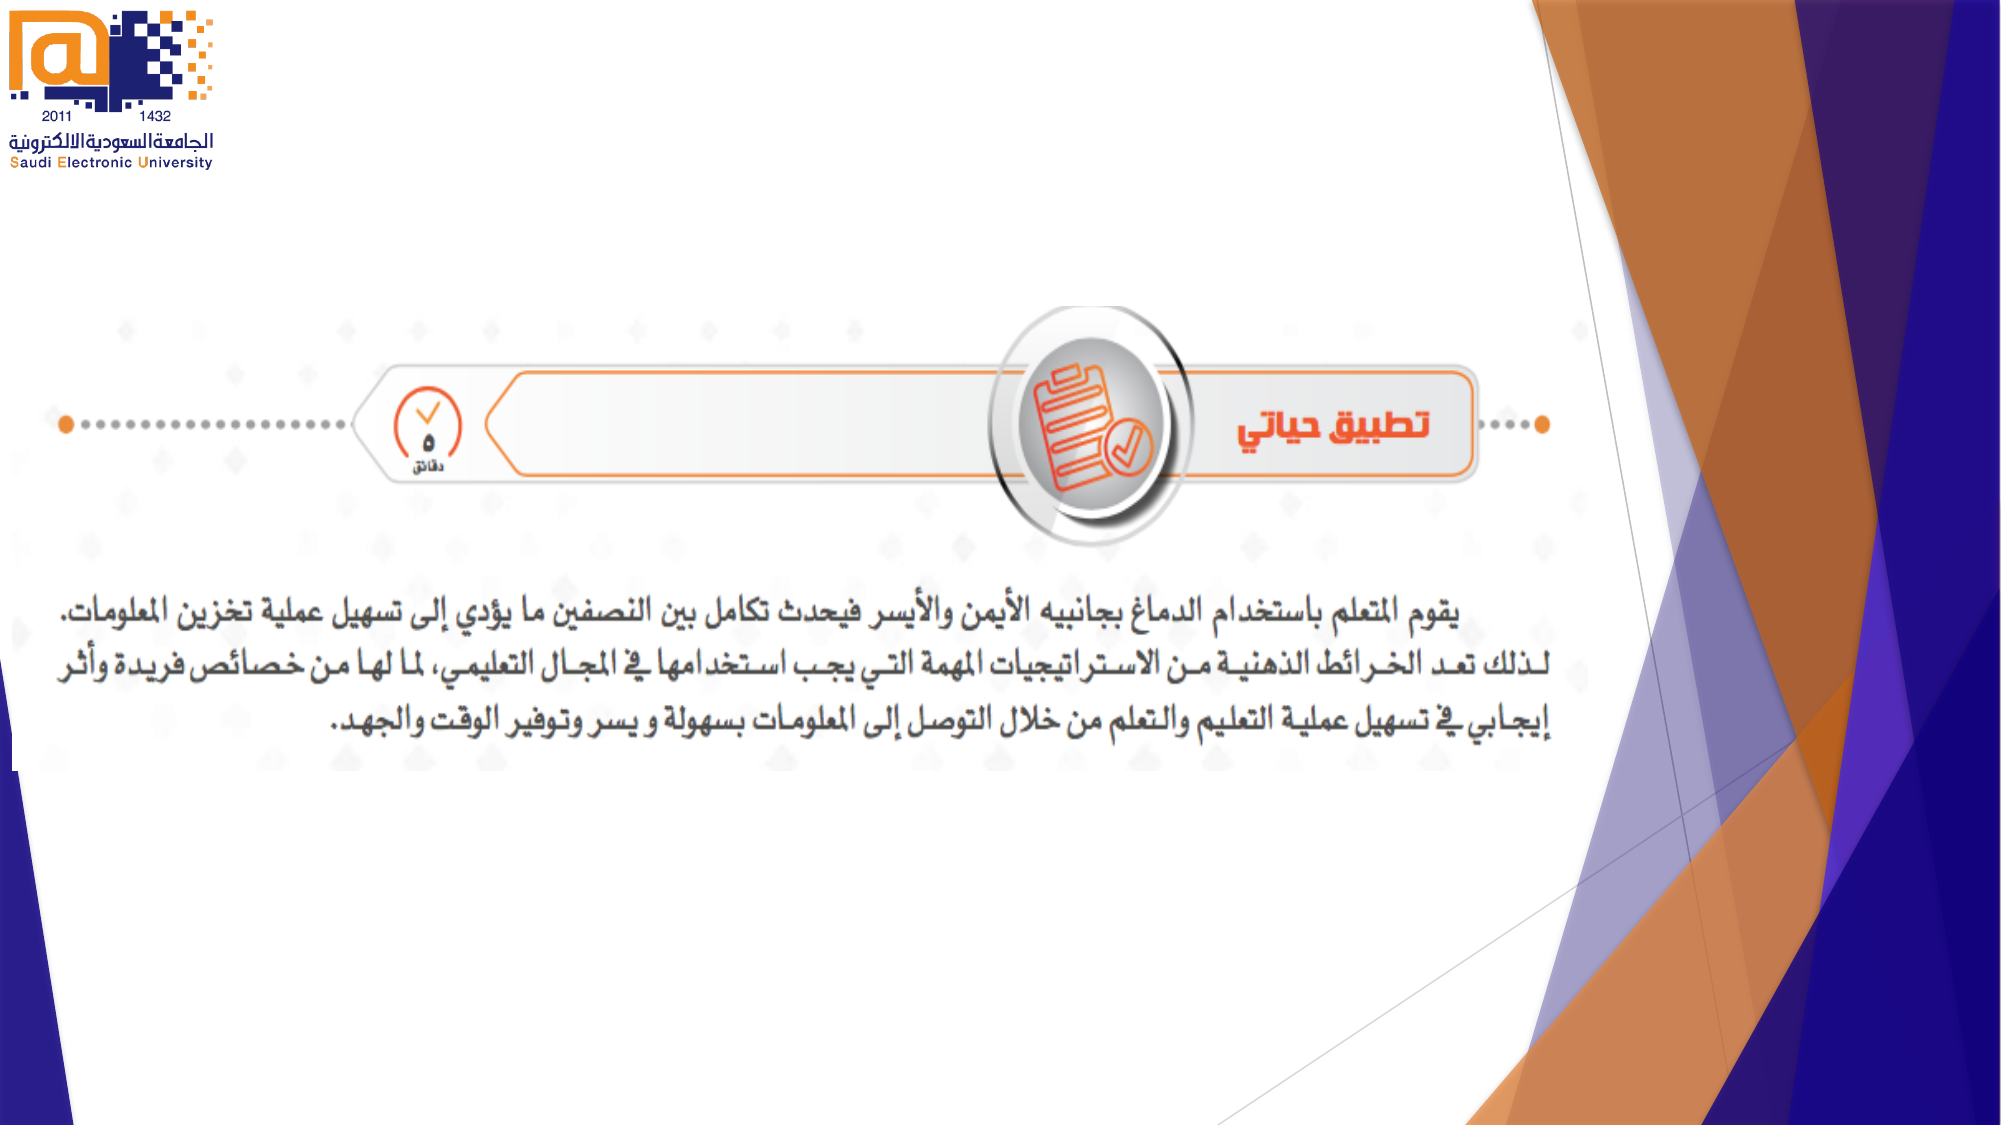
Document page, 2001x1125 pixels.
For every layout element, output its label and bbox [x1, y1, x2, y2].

picture [11, 306, 1589, 771]
picture [0, 0, 226, 184]
